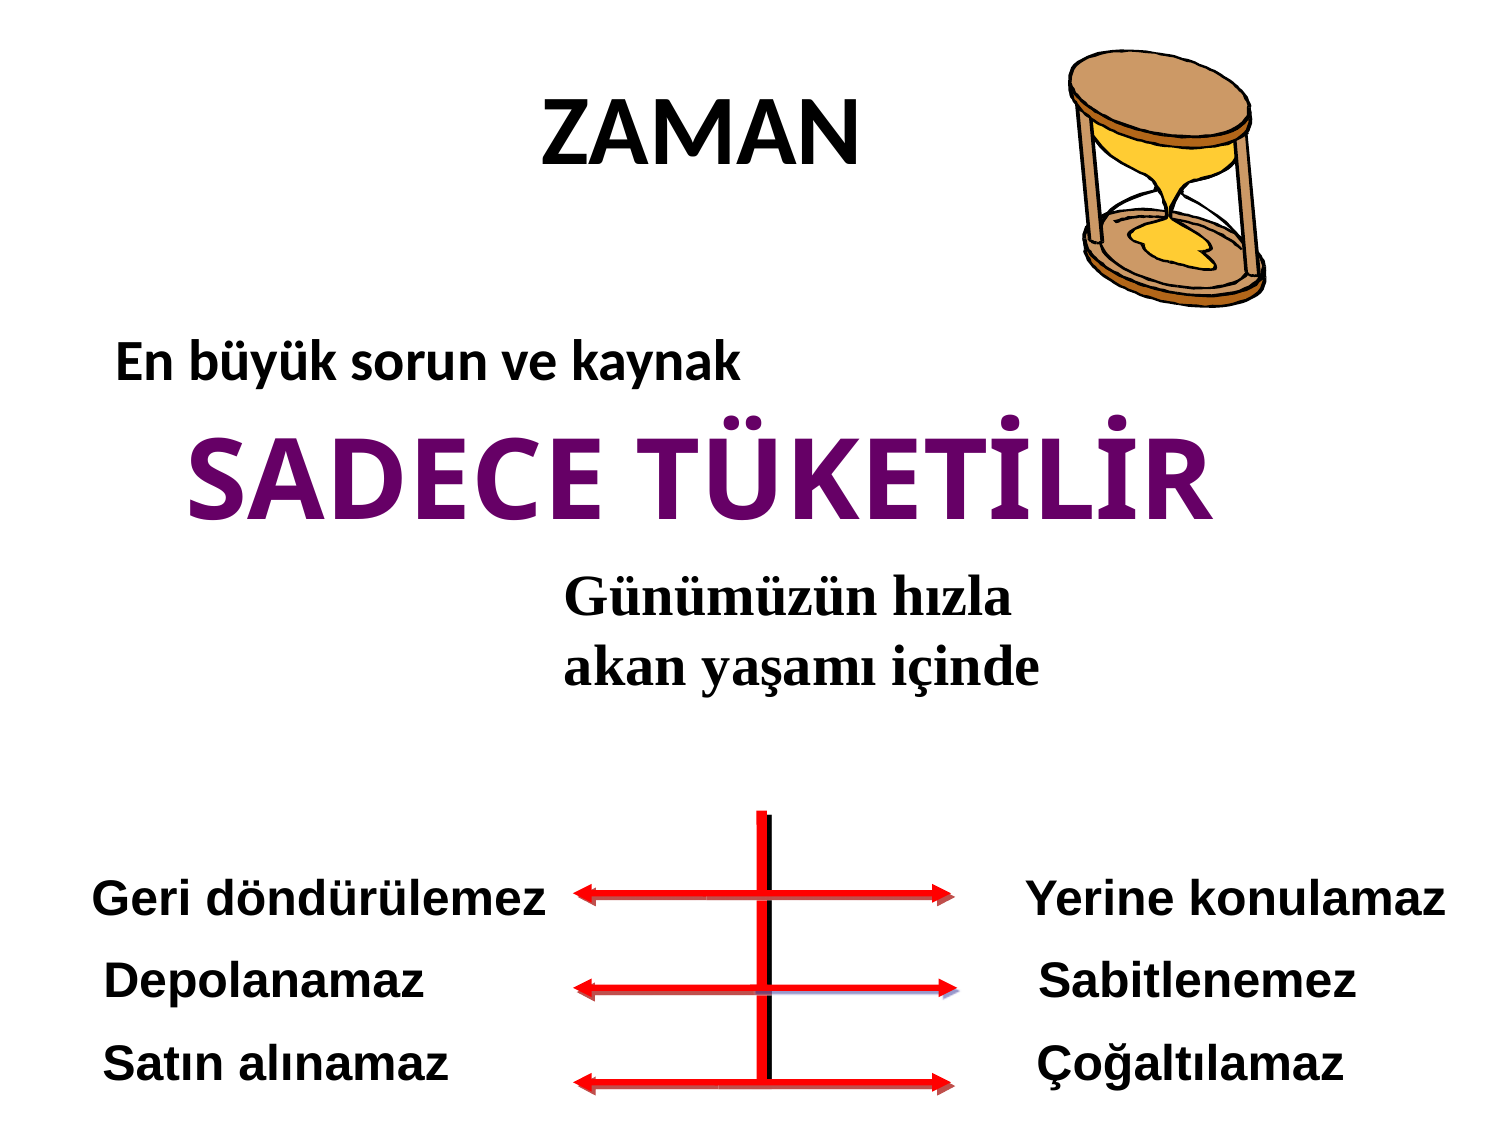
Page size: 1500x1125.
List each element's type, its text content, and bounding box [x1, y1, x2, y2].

text_box [572, 887, 702, 900]
text_box Depolanamaz [88, 940, 442, 1016]
text_box [749, 981, 958, 995]
text_box [572, 1076, 714, 1089]
text_box Yerine konulamaz [1009, 857, 1483, 933]
text_box [572, 981, 749, 995]
footer [475, 1042, 1051, 1103]
text_box [714, 1076, 952, 1089]
text_box [702, 887, 952, 900]
text_box Geri döndürülemez [76, 857, 563, 933]
title ZAMAN [64, 31, 1340, 219]
text_box Çoğaltılamaz [1021, 1023, 1373, 1098]
text_box Günümüzün hızla akan yaşamı içinde [549, 550, 1056, 705]
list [1033, 54, 1302, 303]
text_box Sabitlenemez [1023, 940, 1373, 1016]
list En büyük sorun ve kaynak [100, 314, 1223, 438]
text_box SADECE TÜKETİLİR [171, 399, 1427, 550]
text_box Satın alınamaz [87, 1023, 465, 1098]
